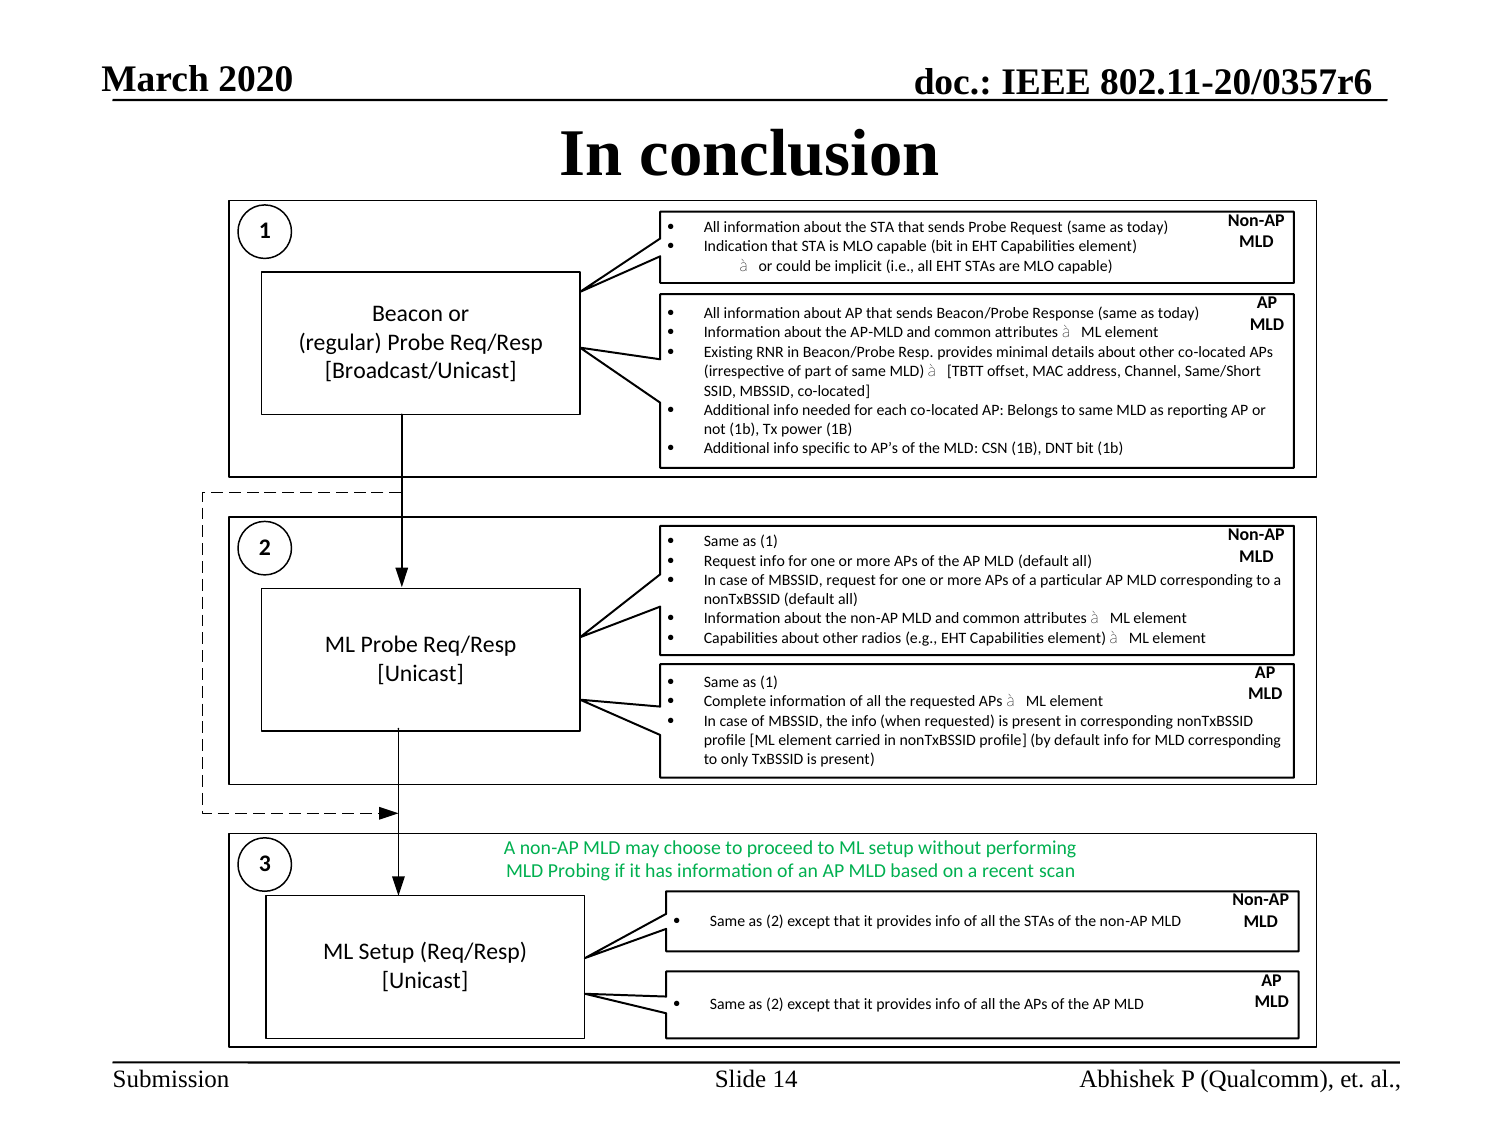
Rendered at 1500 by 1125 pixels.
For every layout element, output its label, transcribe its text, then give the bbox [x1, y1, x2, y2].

footer Abhishek P (Qualcomm), et. al., [949, 1061, 1402, 1093]
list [179, 196, 1321, 1052]
slide_number Slide 14 [712, 1061, 801, 1093]
title In conclusion [112, 112, 1388, 185]
